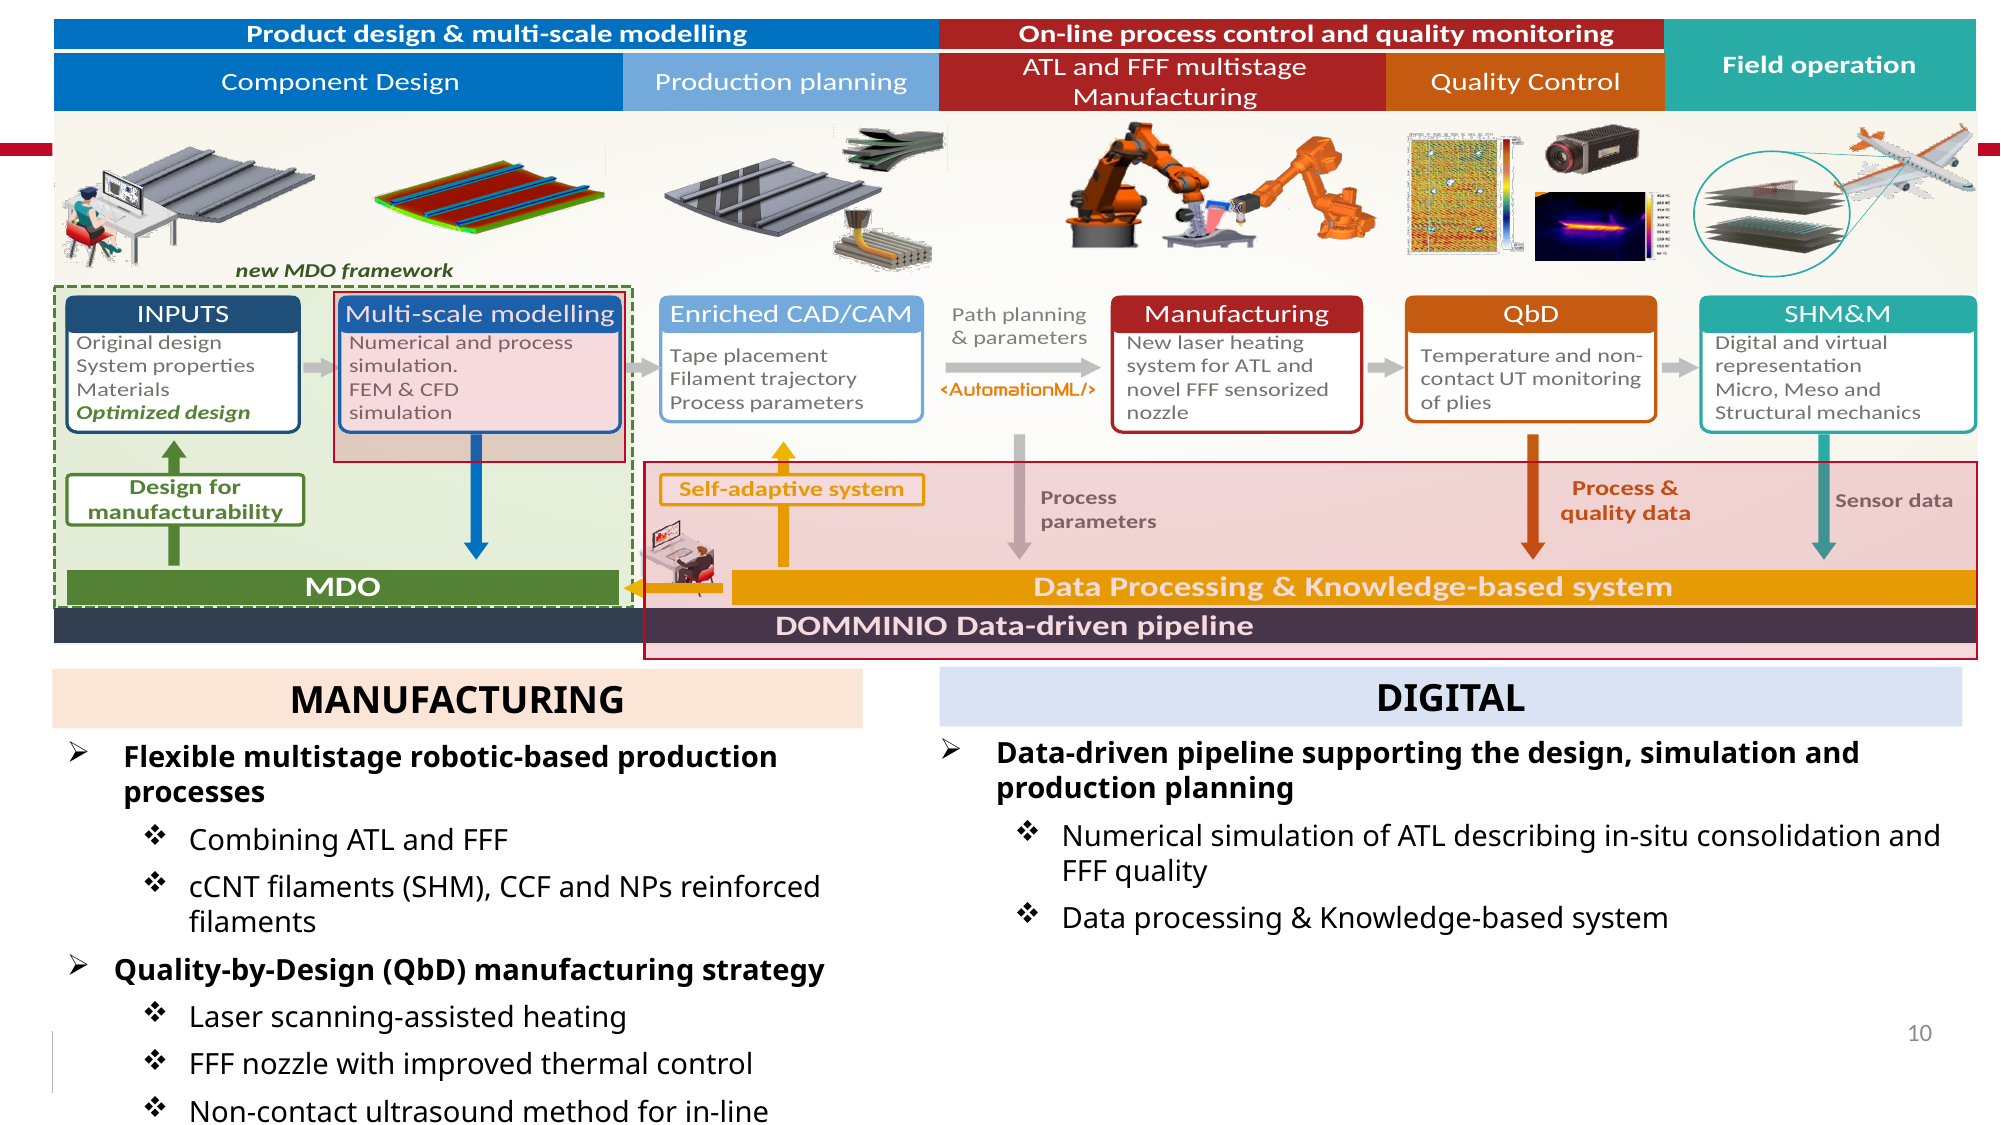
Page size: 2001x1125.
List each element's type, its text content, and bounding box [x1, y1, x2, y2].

text_box MANUFACTURING [52, 668, 863, 729]
text_box Flexible multistage robotic-based production processes Combining ATL and FFF cCNT filaments (SHM), CCF and NPs reinforced filaments Quality-by-Design (QbD) manufacturing strategy Laser scanning-assisted heating FFF nozzle with improved thermal control Non-contact ultrasound method for in-line [52, 731, 863, 1125]
picture [52, 11, 1978, 660]
text_box DIGITAL [939, 666, 1963, 727]
slide_number 10 [1497, 1001, 1948, 1062]
text_box Data-driven pipeline supporting the design, simulation and production planning Numerical simulation of ATL describing in-situ consolidation and FFF quality Data processing & Knowledge-based system [924, 727, 1963, 942]
